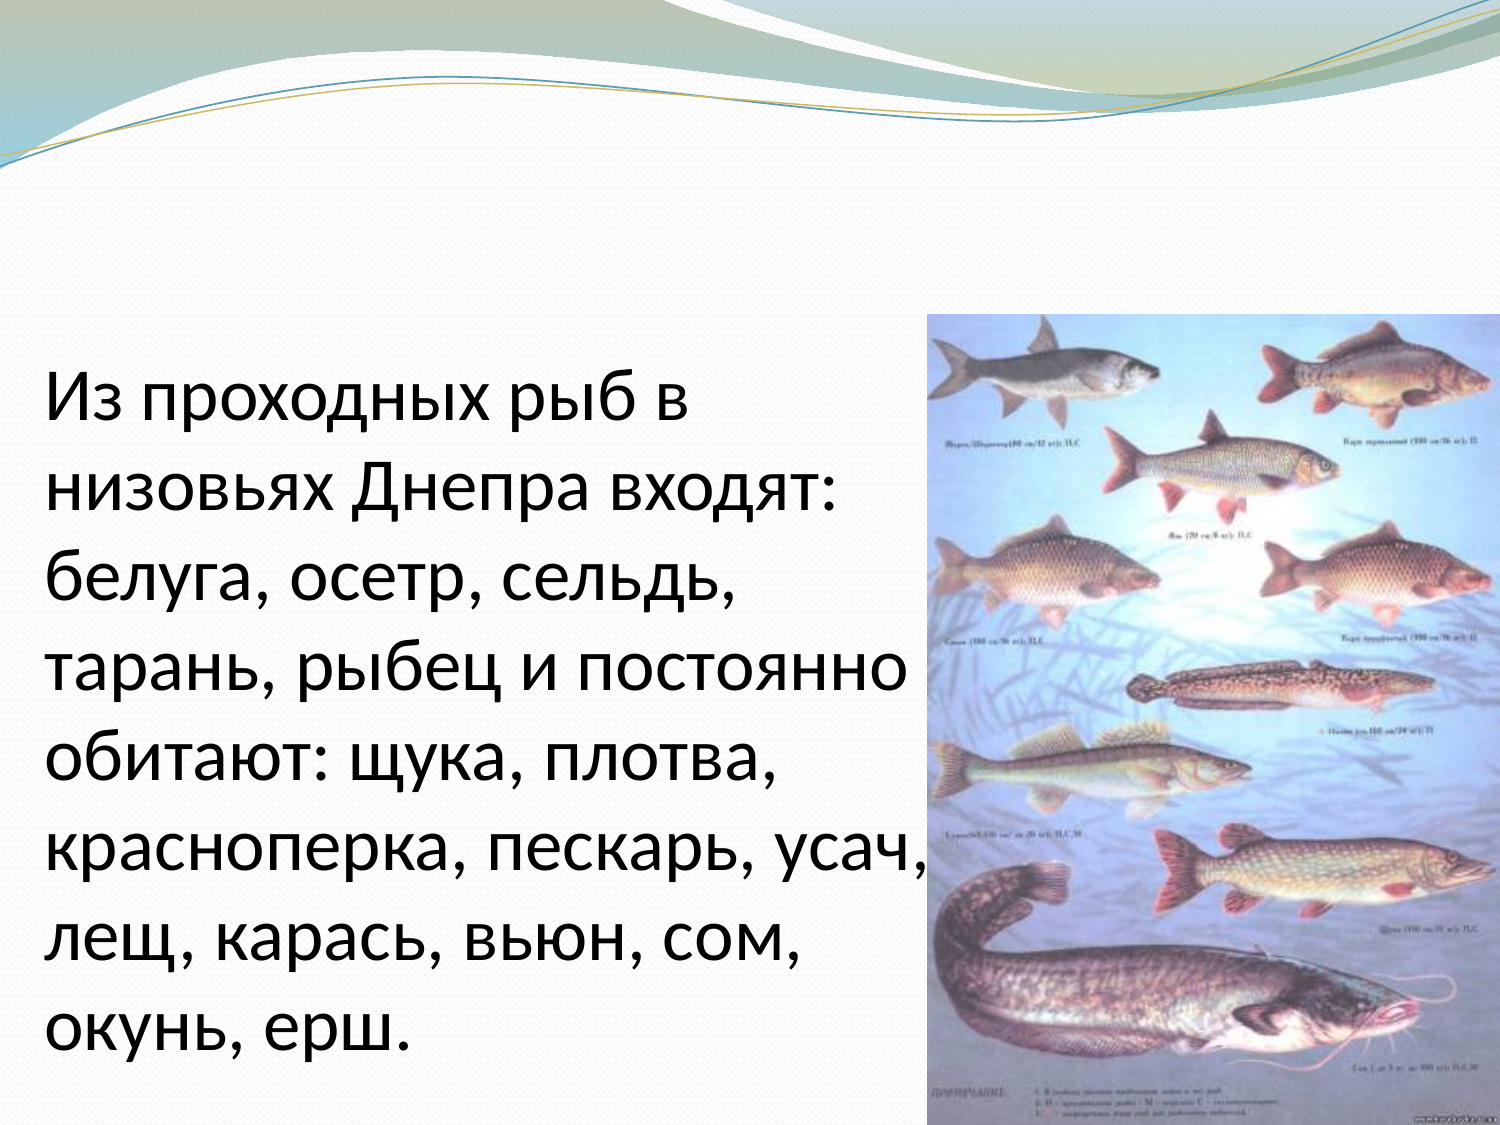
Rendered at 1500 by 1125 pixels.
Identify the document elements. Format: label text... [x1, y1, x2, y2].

text_box Из проходных рыб в низовьях Днепра входят: белуга, осетр, сельдь, тарань, рыбец и постоянно обитают: щука, плотва, красноперка, пескарь, усач, лещ, карась, вьюн, сом, окунь, ерш. [29, 338, 920, 1073]
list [927, 314, 1500, 1125]
